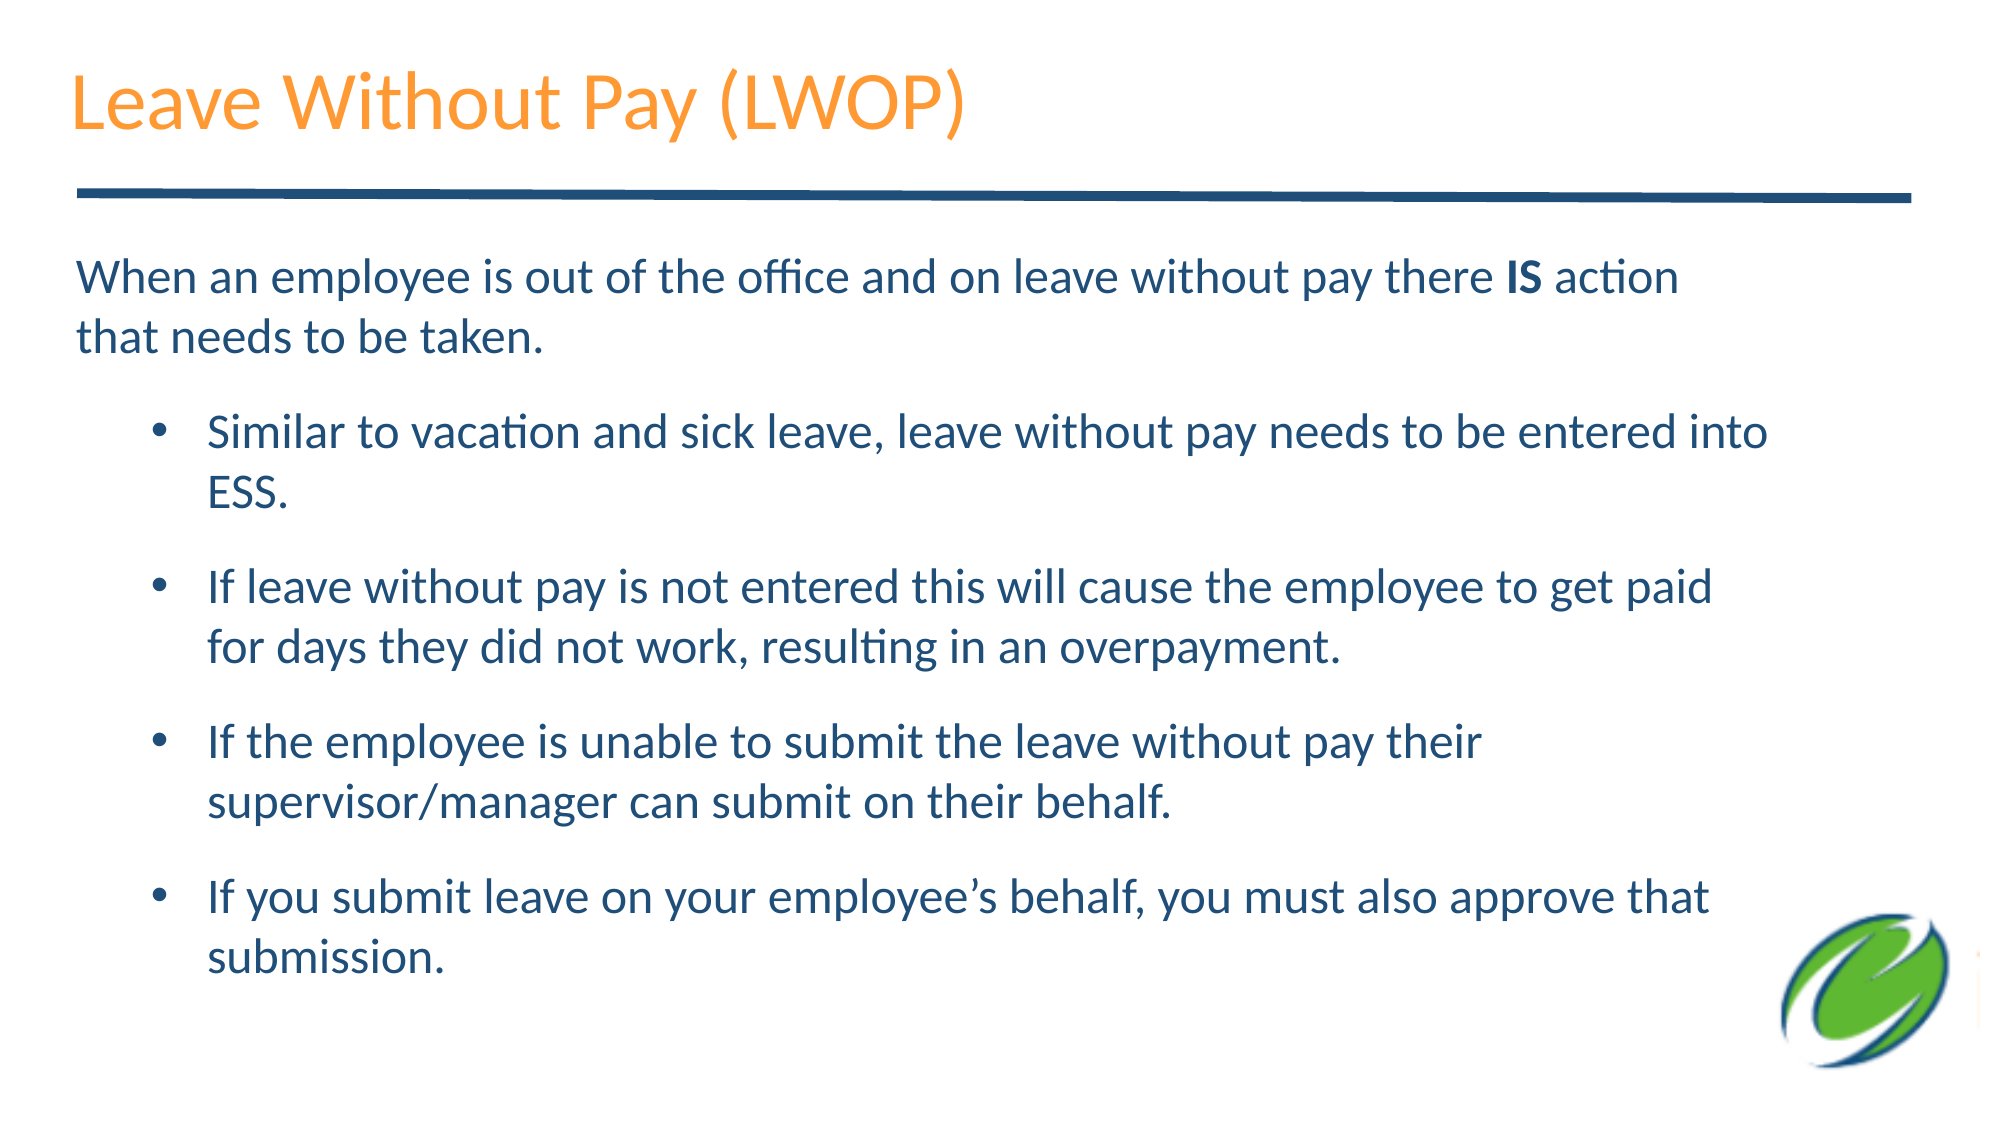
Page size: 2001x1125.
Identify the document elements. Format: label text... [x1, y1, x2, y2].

text_box Leave Without Pay (LWOP) [55, 38, 2000, 154]
picture [1760, 910, 1980, 1083]
text_box When an employee is out of the office and on leave without pay there IS action that needs to be taken. Similar to vacation and sick leave, leave without pay needs to be entered into ESS. If leave without pay is not entered this will cause the employee to get paid for days they did not work, resulting in an overpayment. If the employee is unable to submit the leave without pay their supervisor/manager can submit on their behalf. If you submit leave on your employee’s behalf, you must also approve that submission. [61, 236, 1786, 1052]
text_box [76, 193, 1912, 199]
